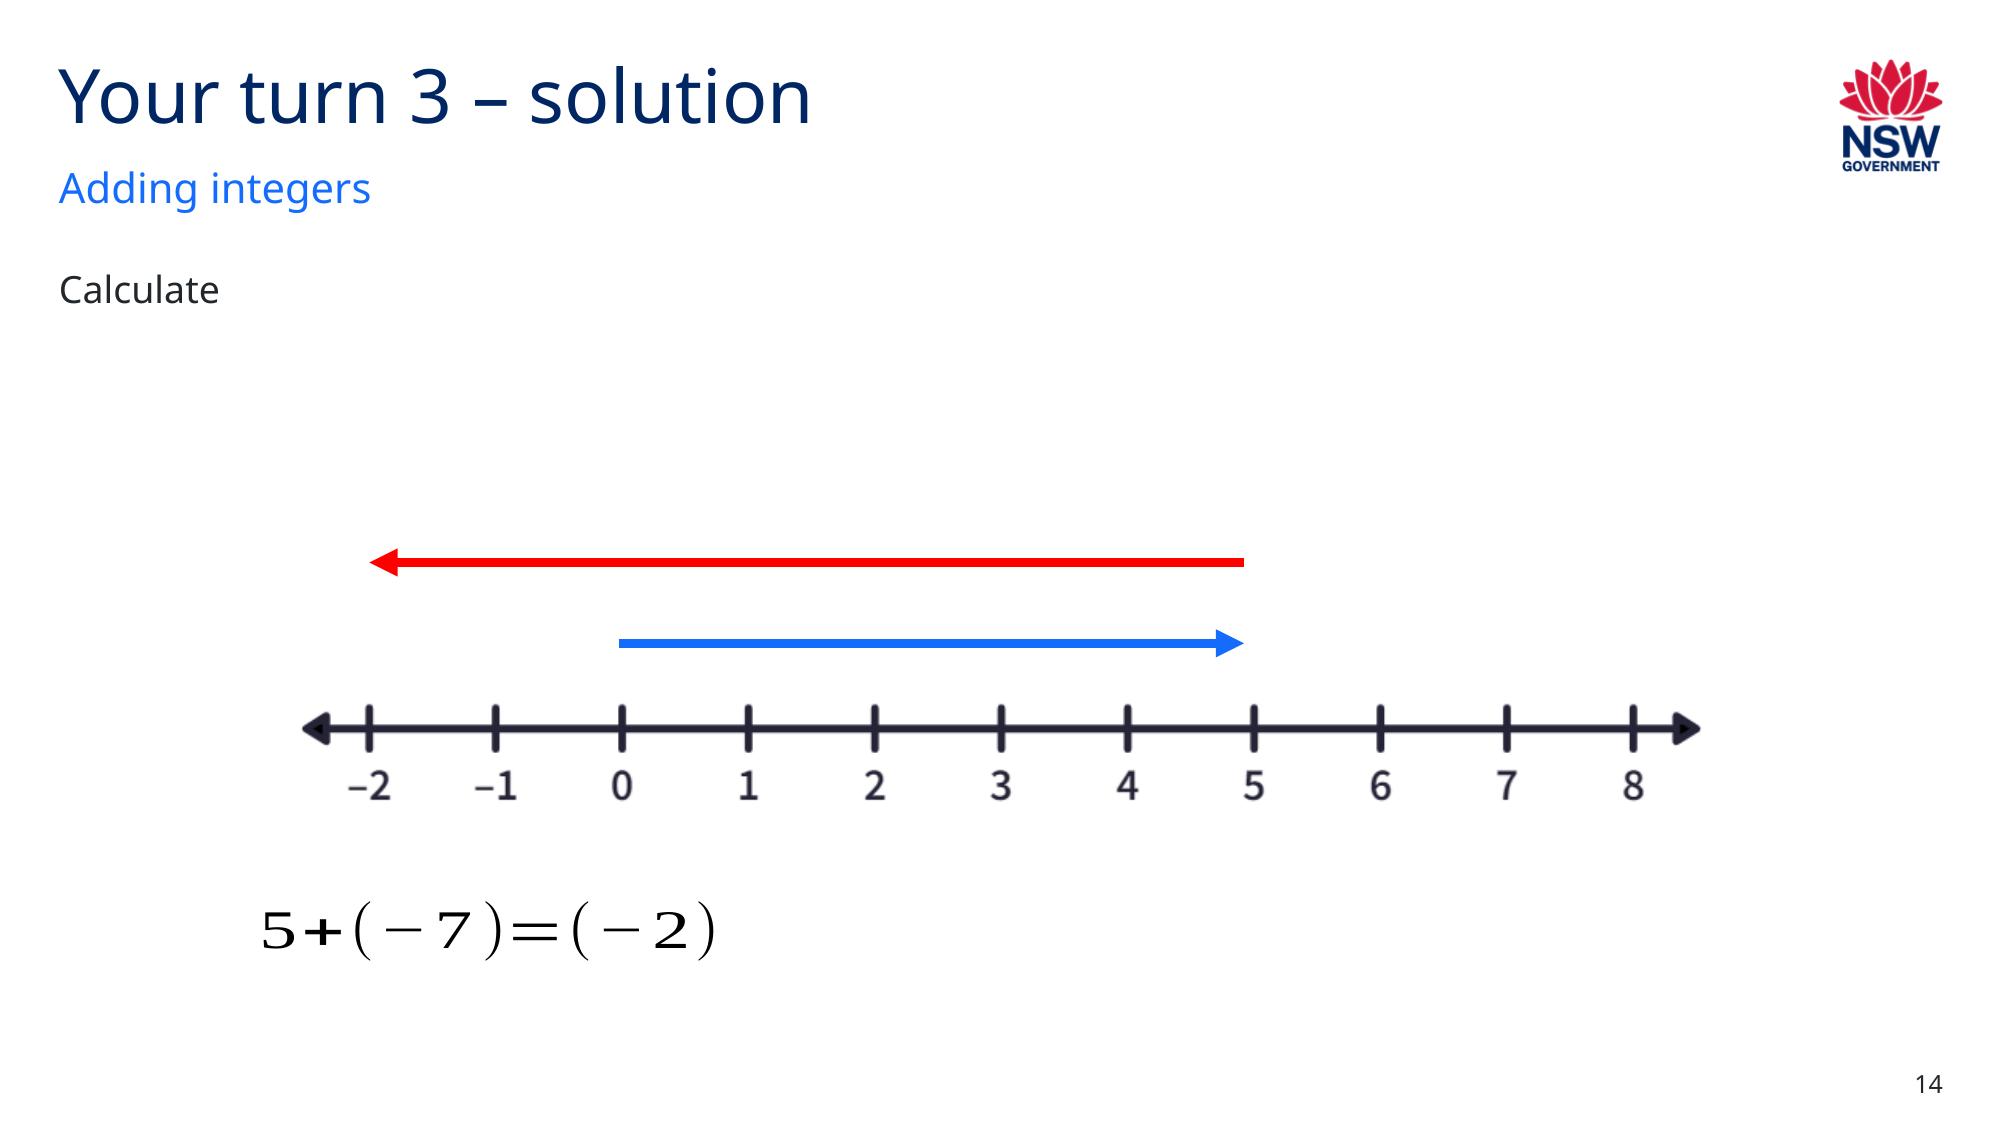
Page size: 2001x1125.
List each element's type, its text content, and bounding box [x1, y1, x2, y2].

list Adding integers [59, 161, 1713, 212]
title Your turn 3 – solution [59, 59, 1713, 149]
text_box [259, 562, 1741, 841]
picture [1839, 59, 1943, 172]
slide_number 14 [1824, 1068, 1943, 1099]
